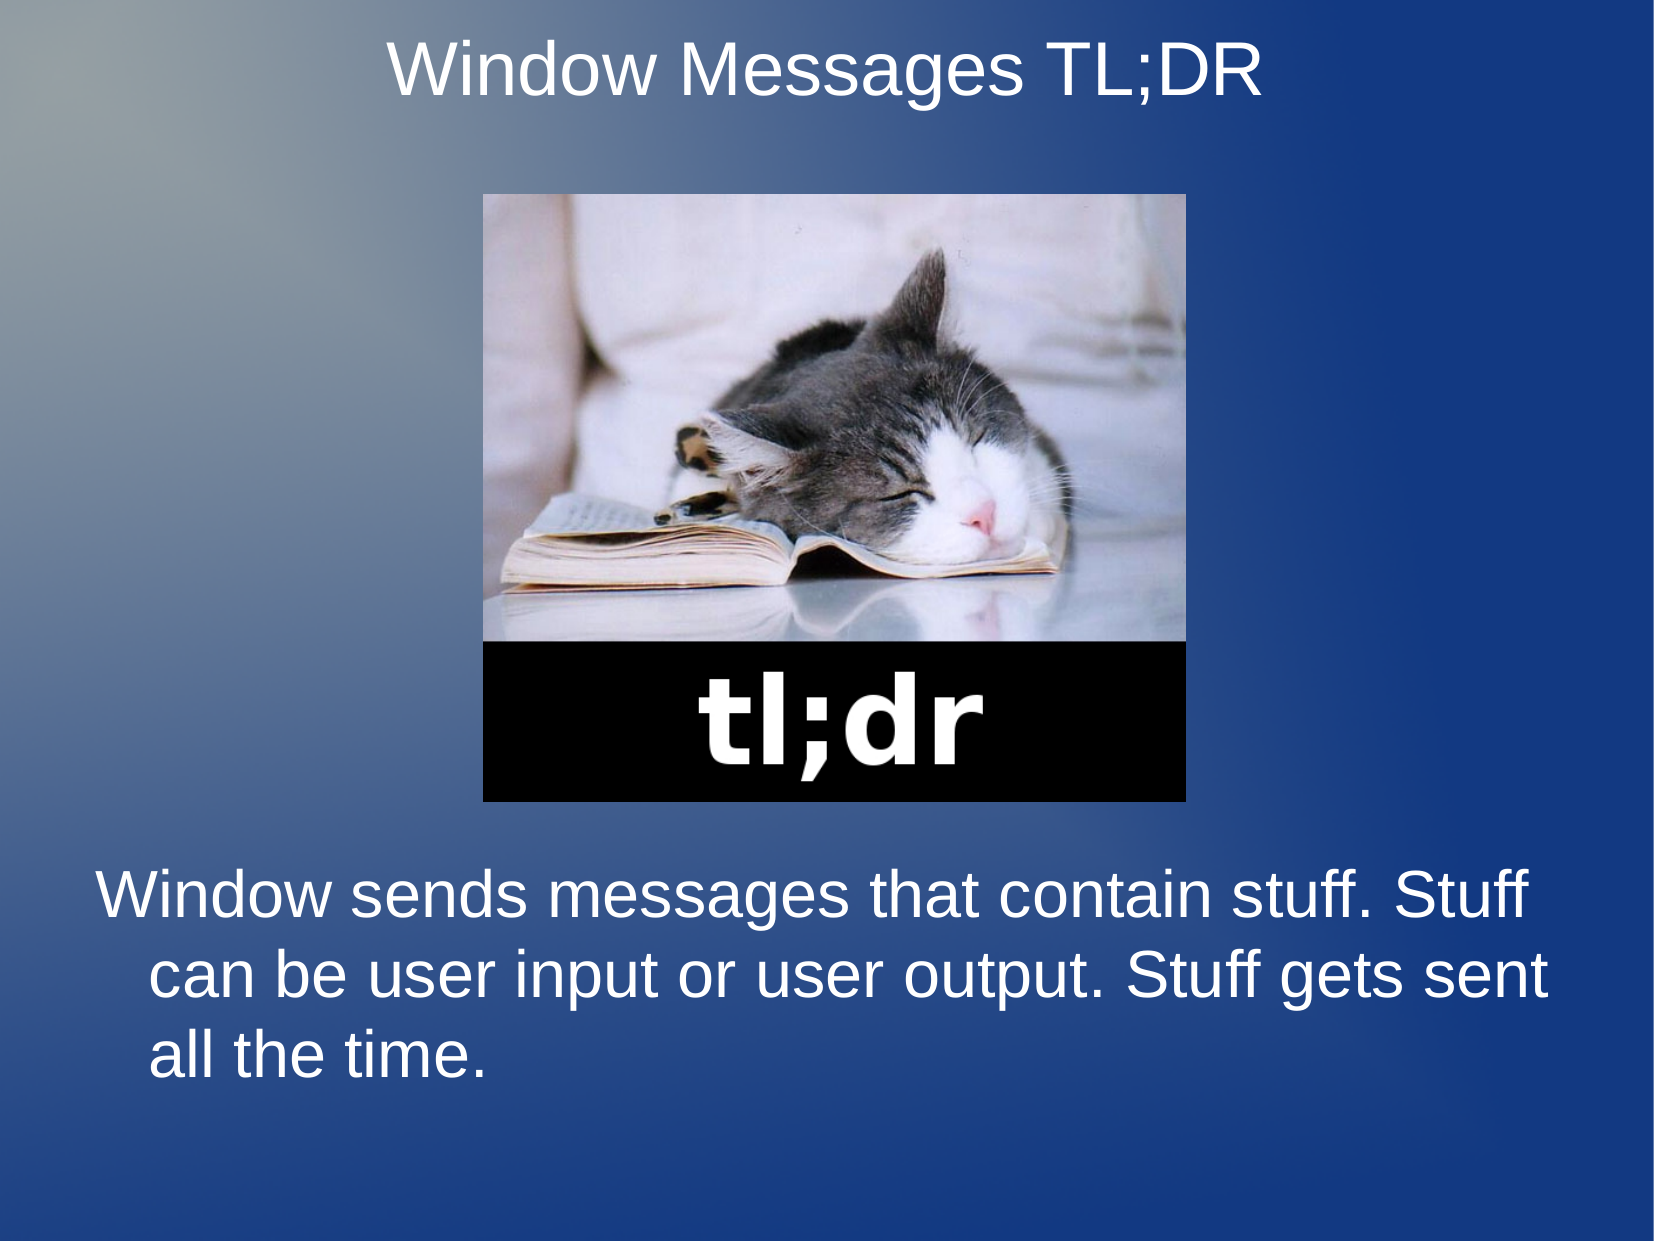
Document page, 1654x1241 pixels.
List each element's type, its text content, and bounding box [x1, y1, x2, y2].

list Window sends messages that contain stuff. Stuff can be user input or user output. Stuff gets sent all the time. [77, 741, 1566, 1089]
picture [0, 0, 1654, 1241]
title Window Messages TL;DR [82, 21, 1571, 108]
